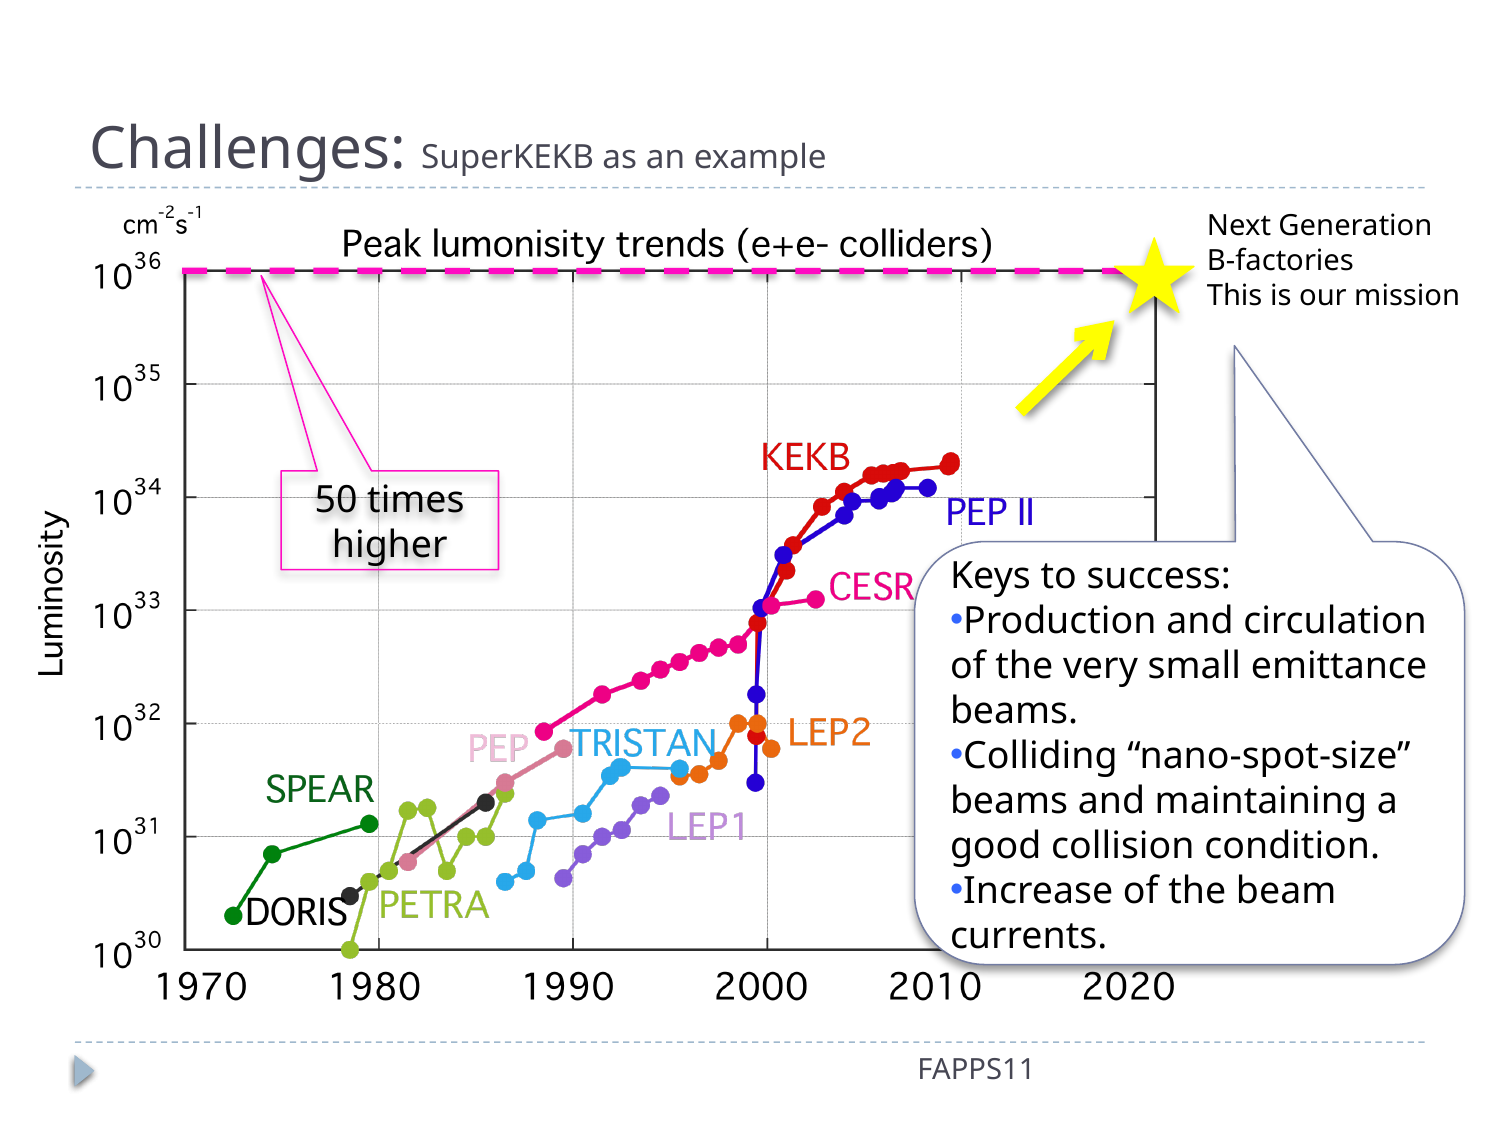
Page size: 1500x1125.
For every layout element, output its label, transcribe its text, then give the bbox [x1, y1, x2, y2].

text_box Keys to success: Production and circulation of the very small emittance beams. Colliding “nano-spot-size” beams and maintaining a good collision condition. Increase of the beam currents. [1212, 344, 1466, 966]
picture [23, 187, 1207, 1017]
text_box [1019, 319, 1115, 413]
footer FAPPS11 [475, 1042, 1051, 1103]
title Challenges: SuperKEKB as an example [75, 37, 1425, 188]
text_box Next Generation B-factories This is our mission [1211, 199, 1476, 319]
